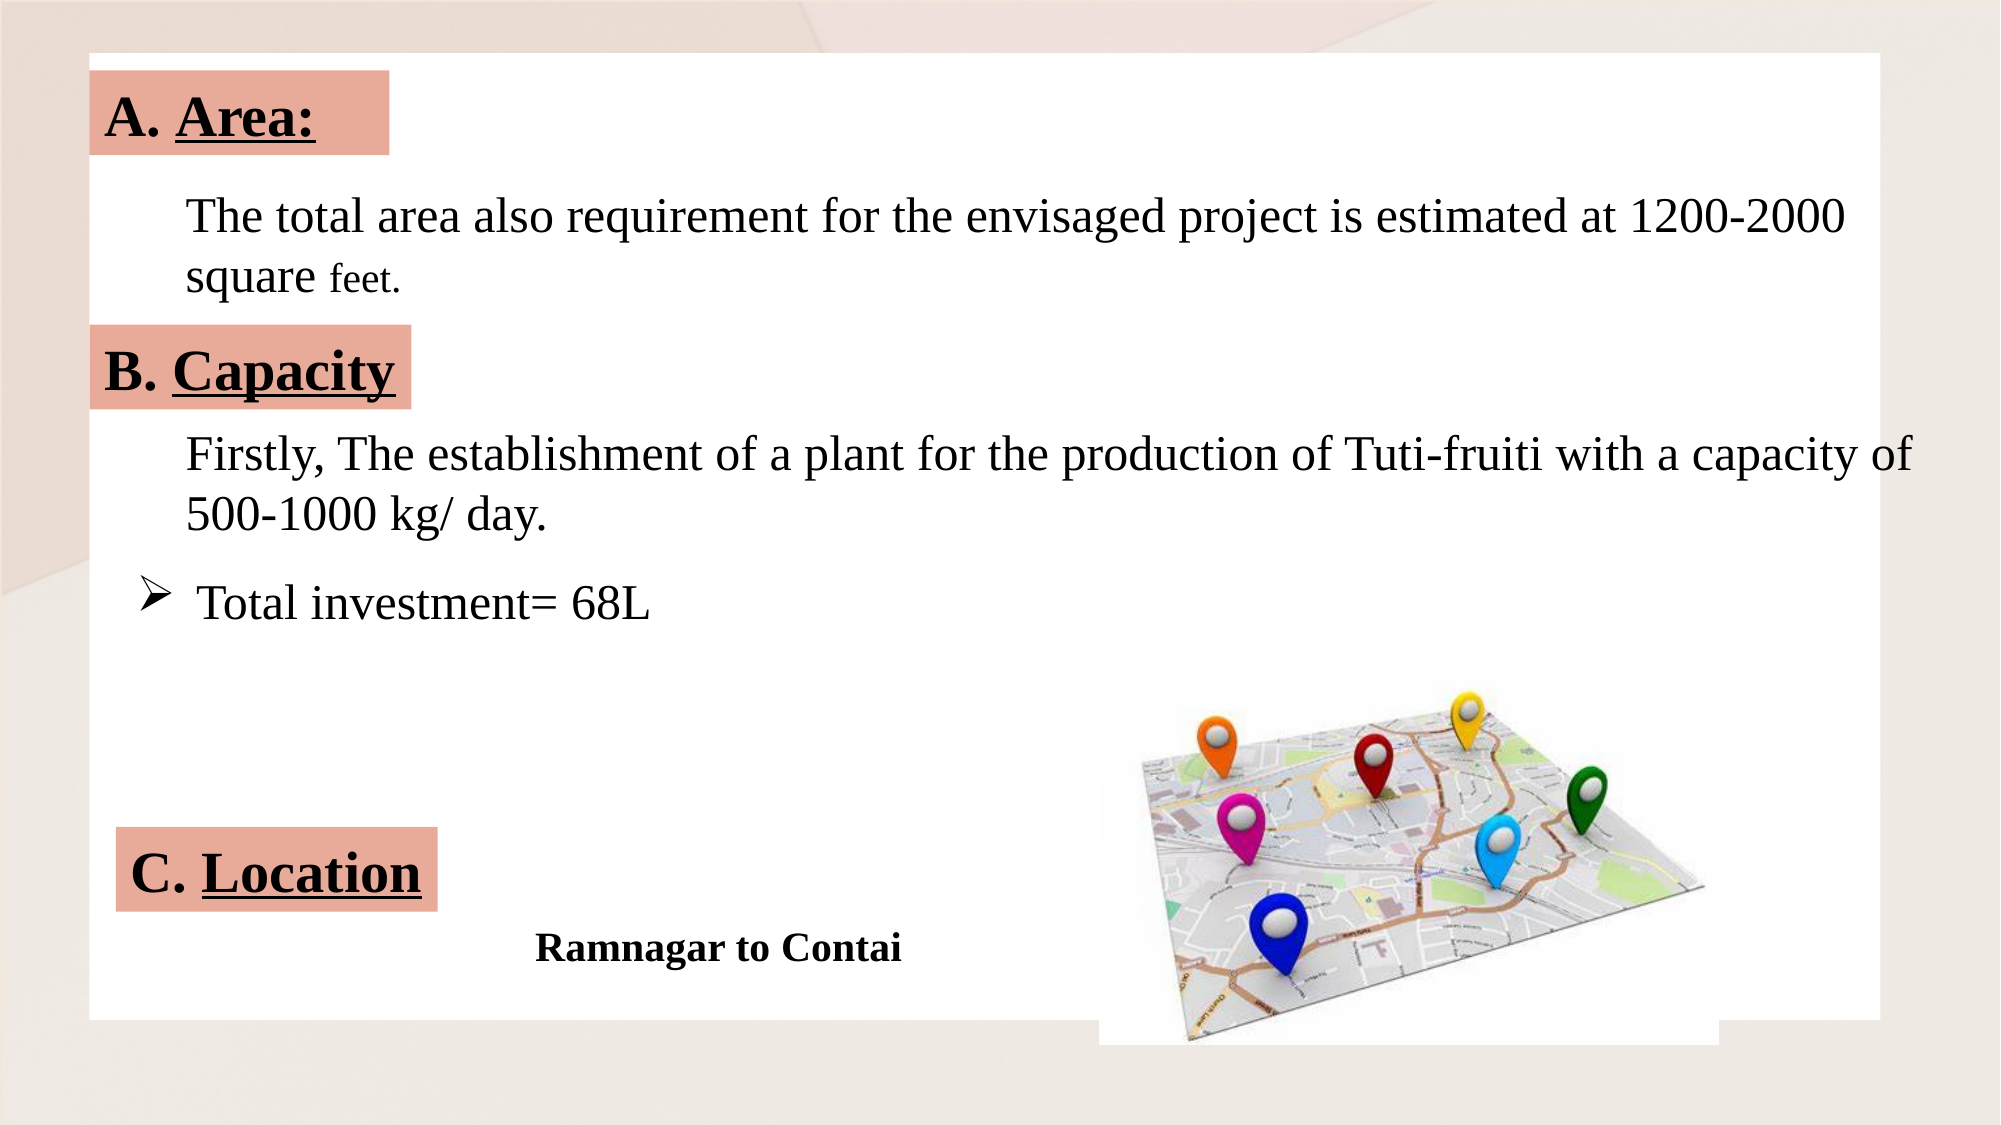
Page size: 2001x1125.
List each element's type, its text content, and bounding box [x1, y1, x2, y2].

text_box [88, 52, 1881, 1021]
text_box B. Capacity [89, 324, 412, 410]
text_box Firstly, The establishment of a plant for the production of Tuti-fruiti with a capacity of 500-1000 kg/ day. [170, 412, 1936, 548]
text_box Total investment= 68L [121, 561, 1026, 742]
text_box The total area also requirement for the envisaged project is estimated at 1200-2000 square feet. [170, 175, 1881, 311]
text_box Ramnagar to Contai [520, 912, 975, 978]
text_box C. Location [115, 826, 438, 912]
text_box A. Area: [89, 70, 390, 156]
picture [1099, 667, 1719, 1045]
